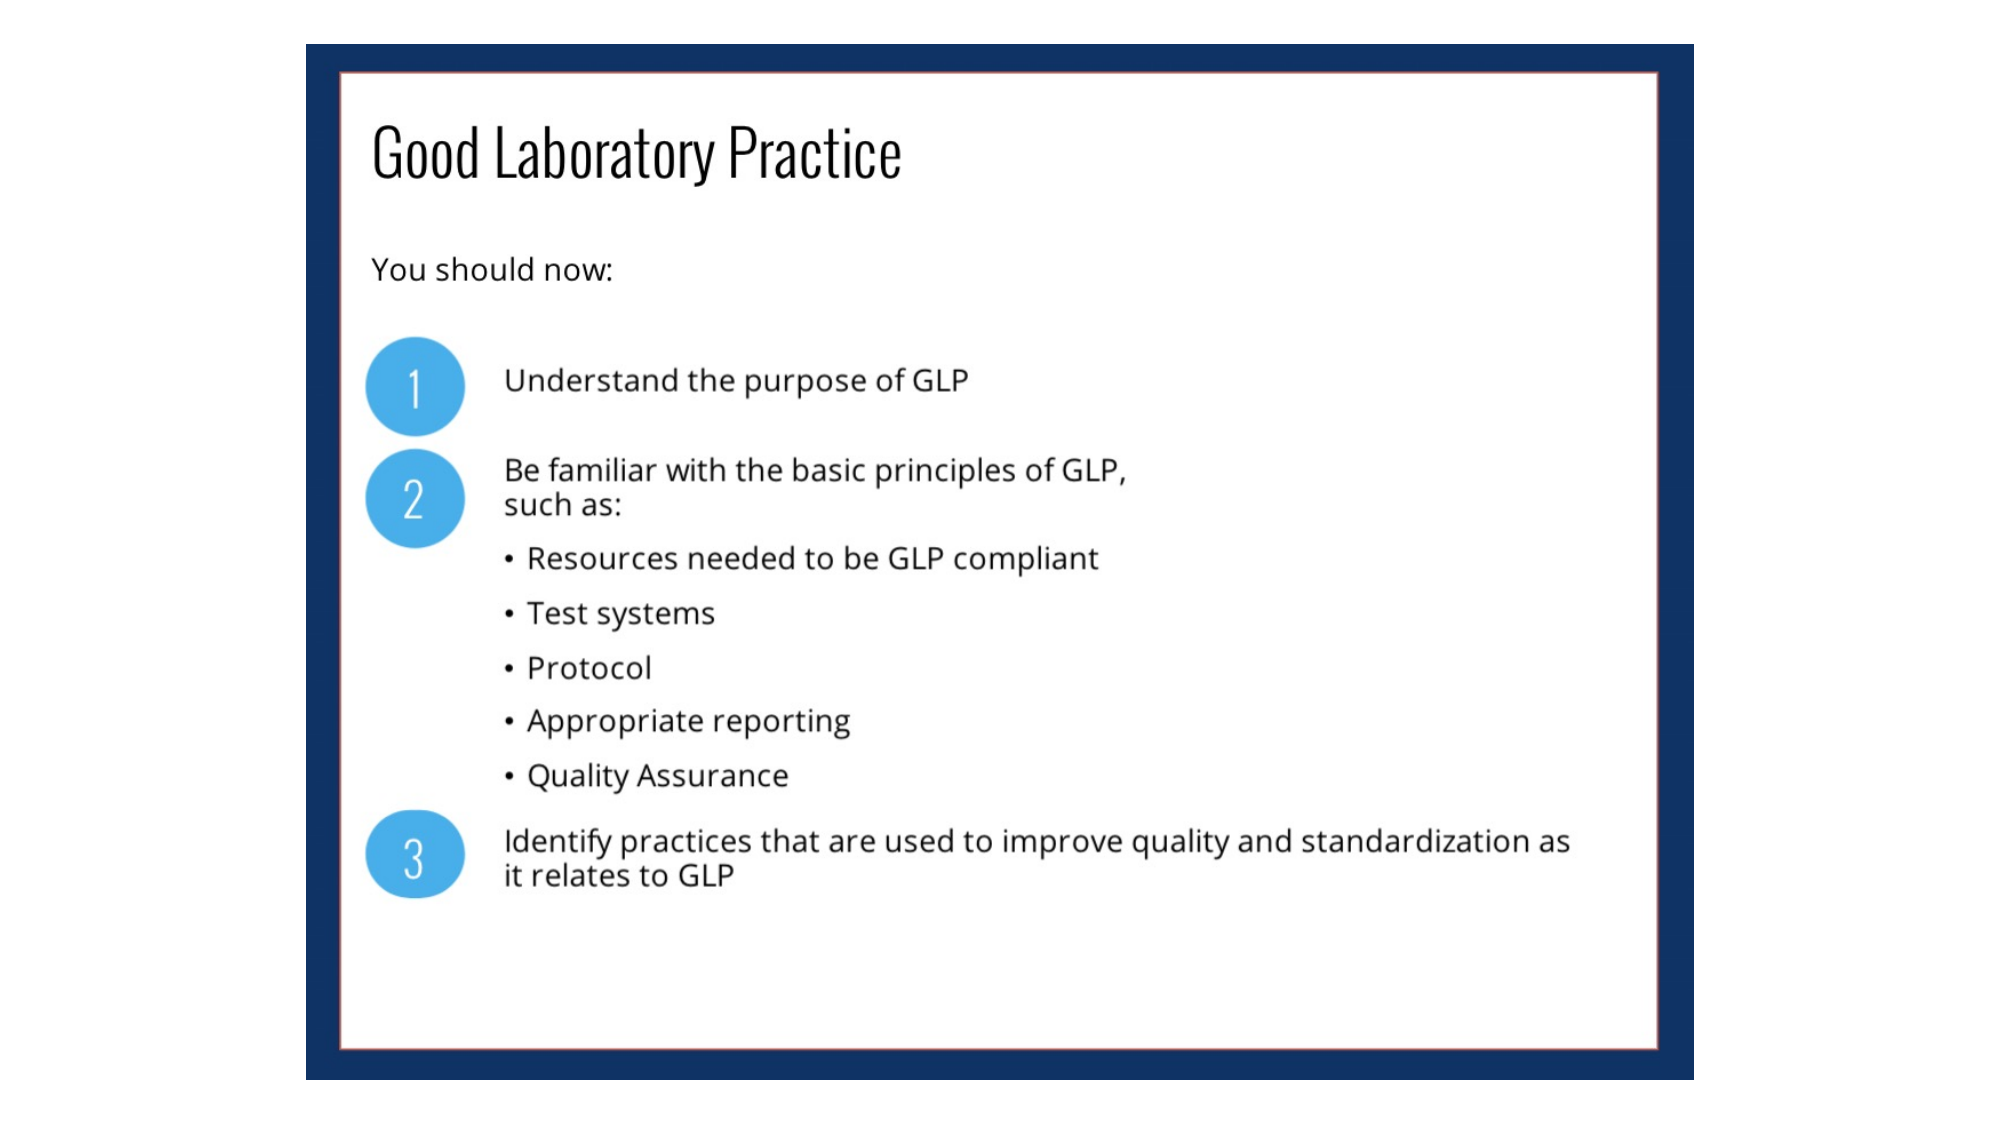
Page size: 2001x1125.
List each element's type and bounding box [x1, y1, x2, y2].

picture [306, 44, 1694, 1080]
